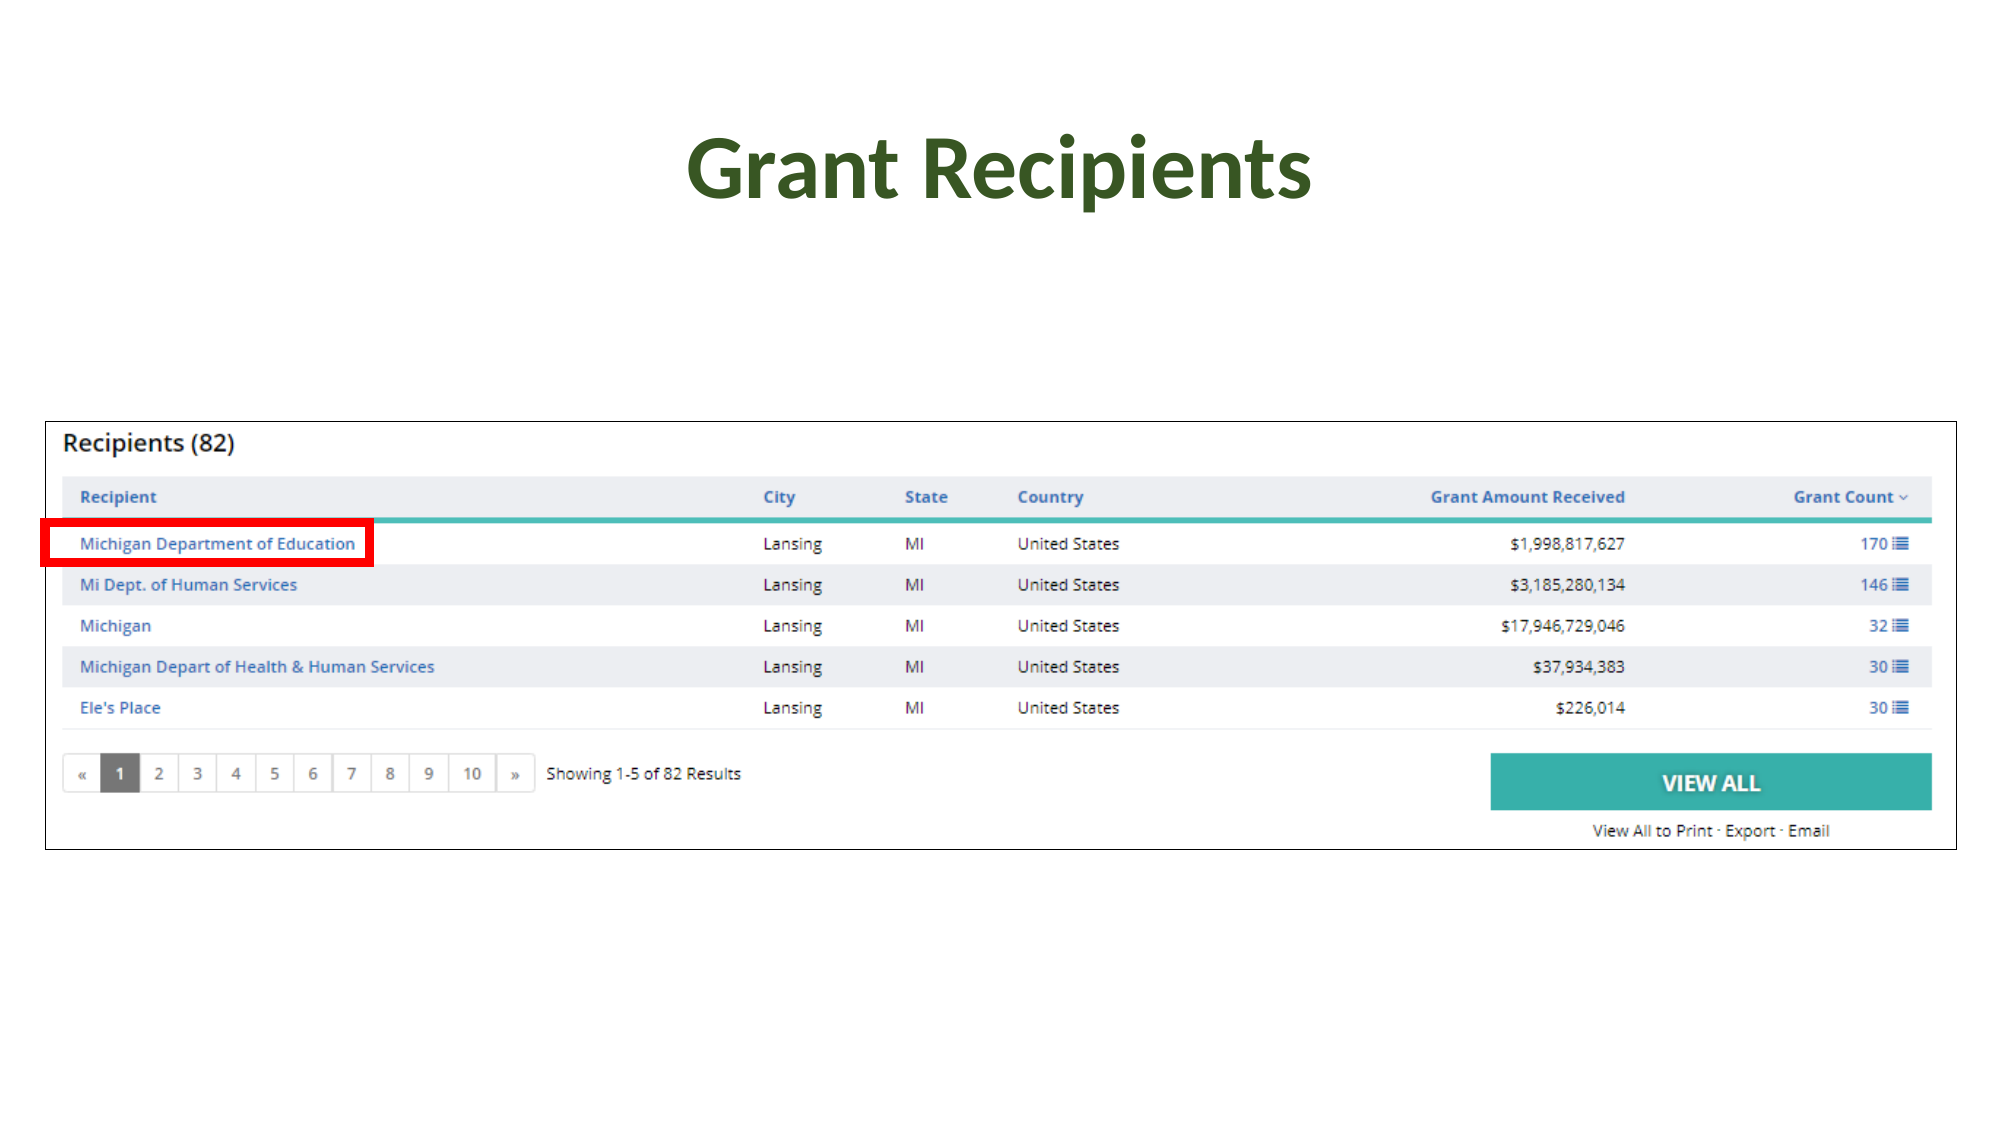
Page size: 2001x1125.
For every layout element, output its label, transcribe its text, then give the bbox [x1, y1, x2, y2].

title Grant Recipients [137, 59, 1863, 278]
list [44, 421, 1957, 850]
